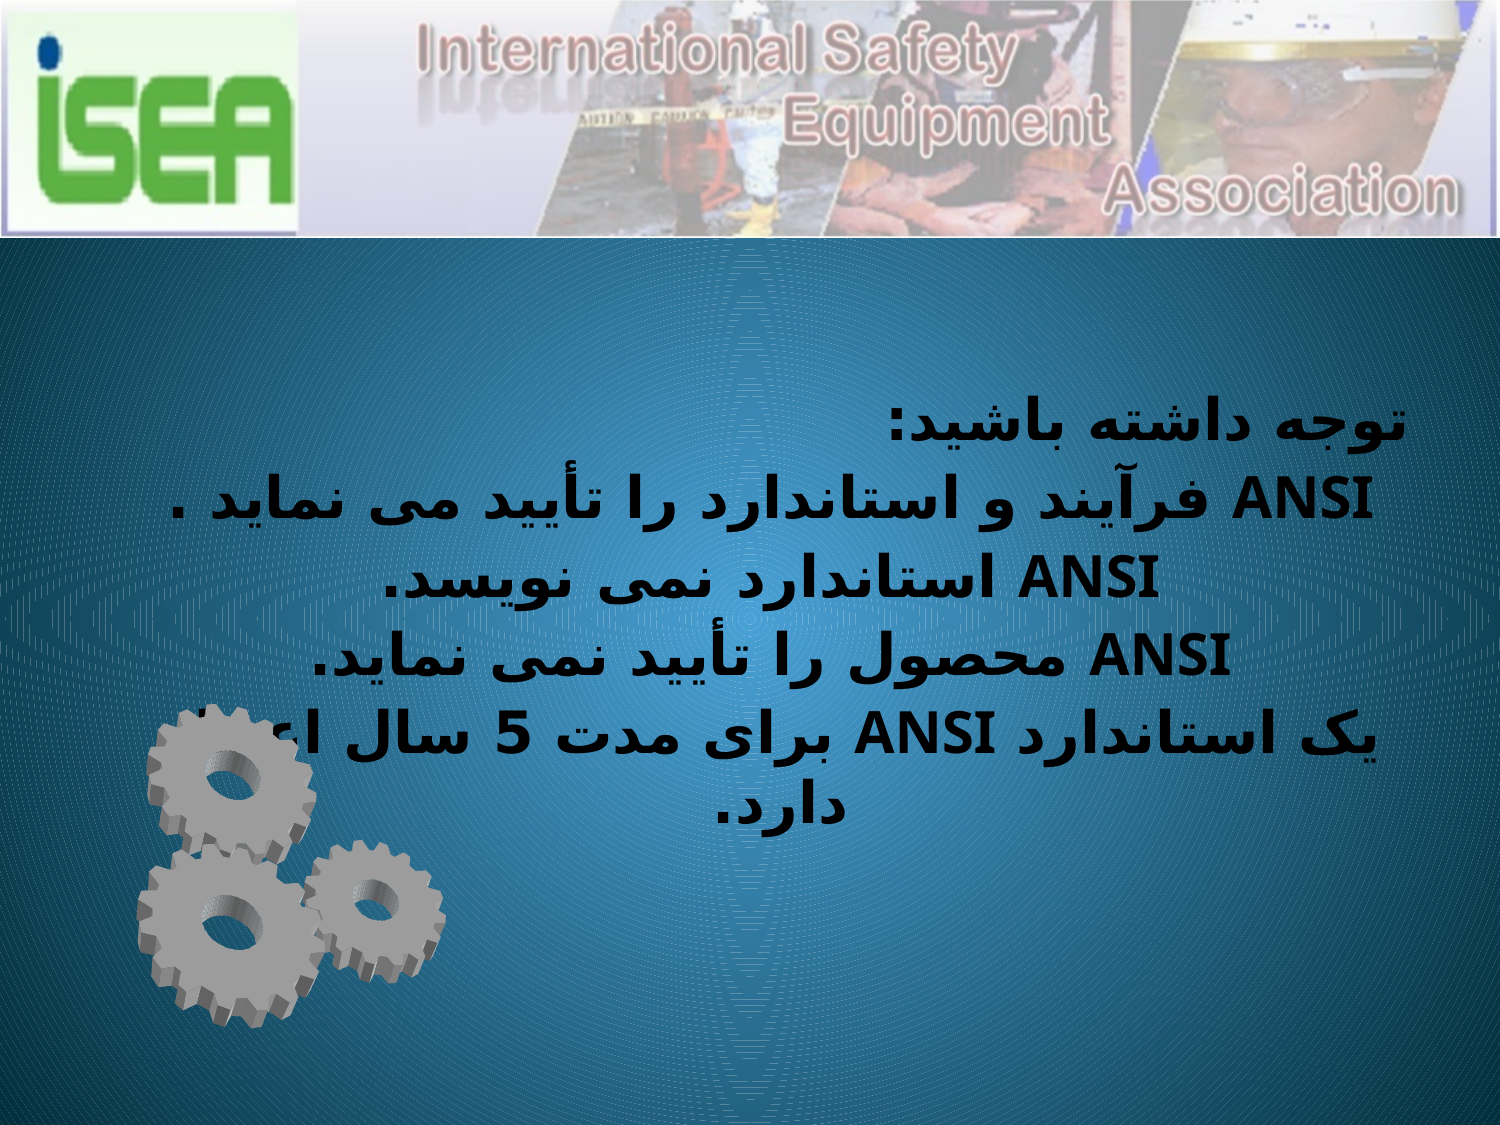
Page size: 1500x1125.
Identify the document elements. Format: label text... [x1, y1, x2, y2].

text_box توجه داشته باشید: ANSI فرآیند و استاندارد را تأیید می نماید . ANSI استاندارد نمی نویسد. ANSI محصول را تأیید نمی نماید. یک استاندارد ANSI برای مدت 5 سال اعتبار دارد. [117, 374, 1425, 842]
picture [0, 0, 1500, 238]
picture [83, 701, 436, 1026]
